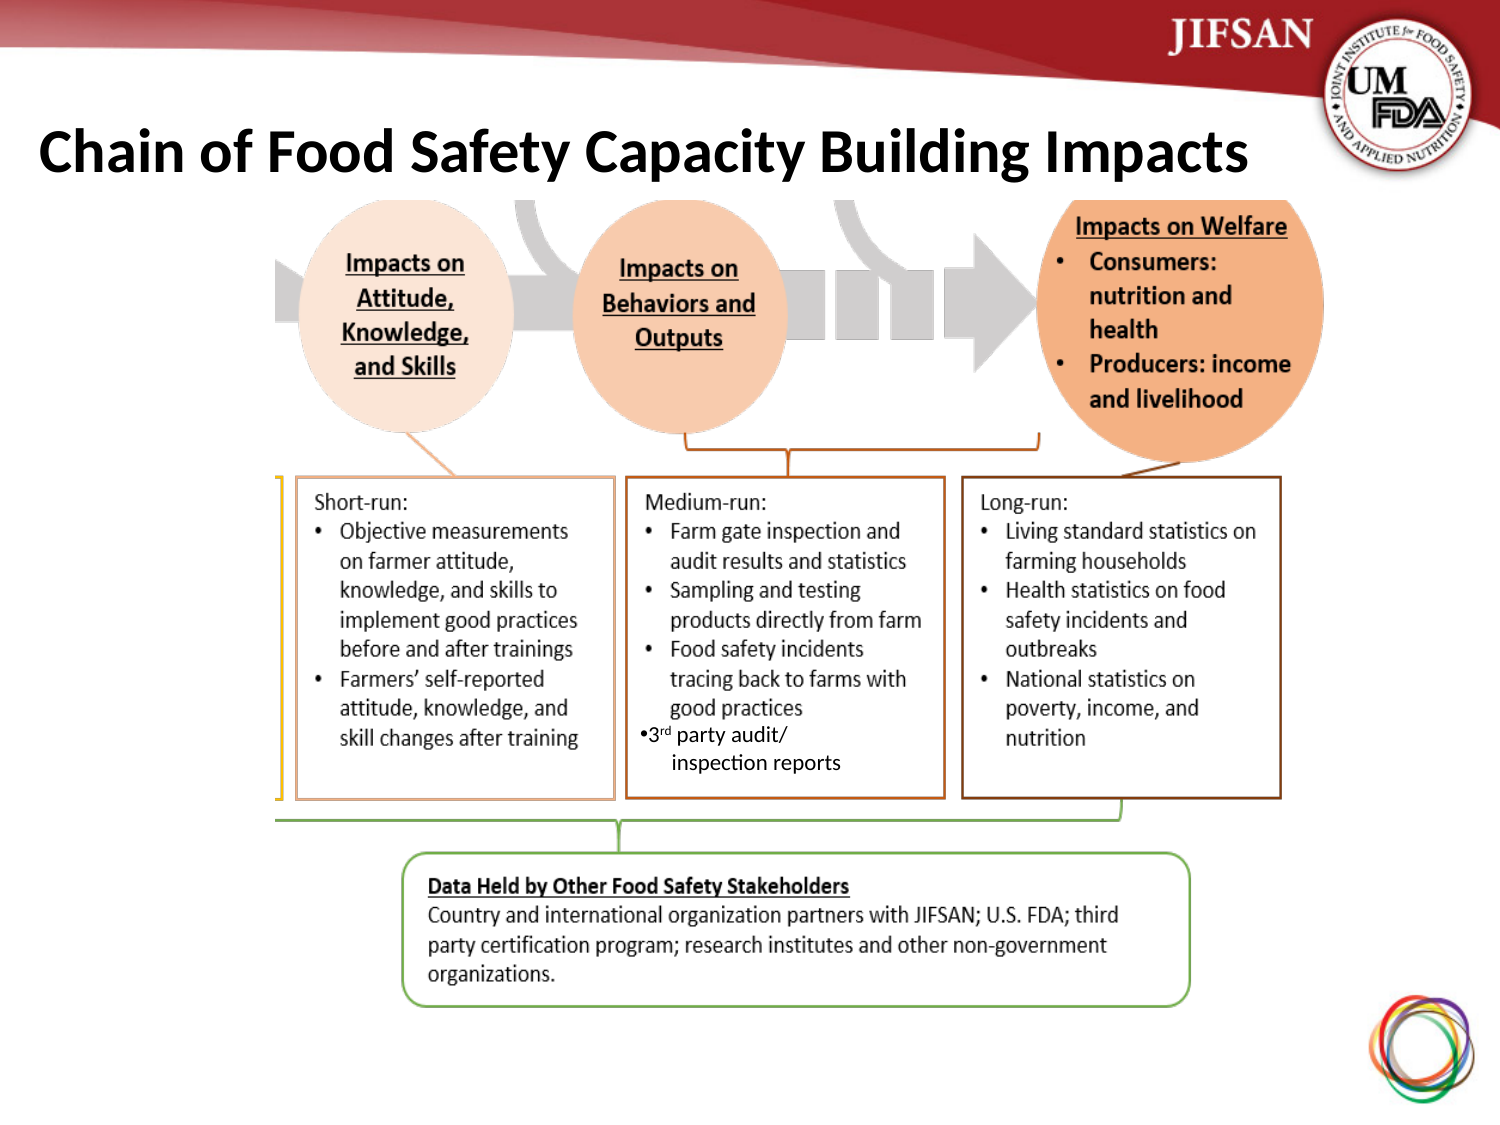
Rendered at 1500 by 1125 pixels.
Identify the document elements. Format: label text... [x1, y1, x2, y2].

picture [0, 0, 1500, 1125]
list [274, 199, 1326, 1038]
title Chain of Food Safety Capacity Building Impacts [24, 87, 1375, 208]
